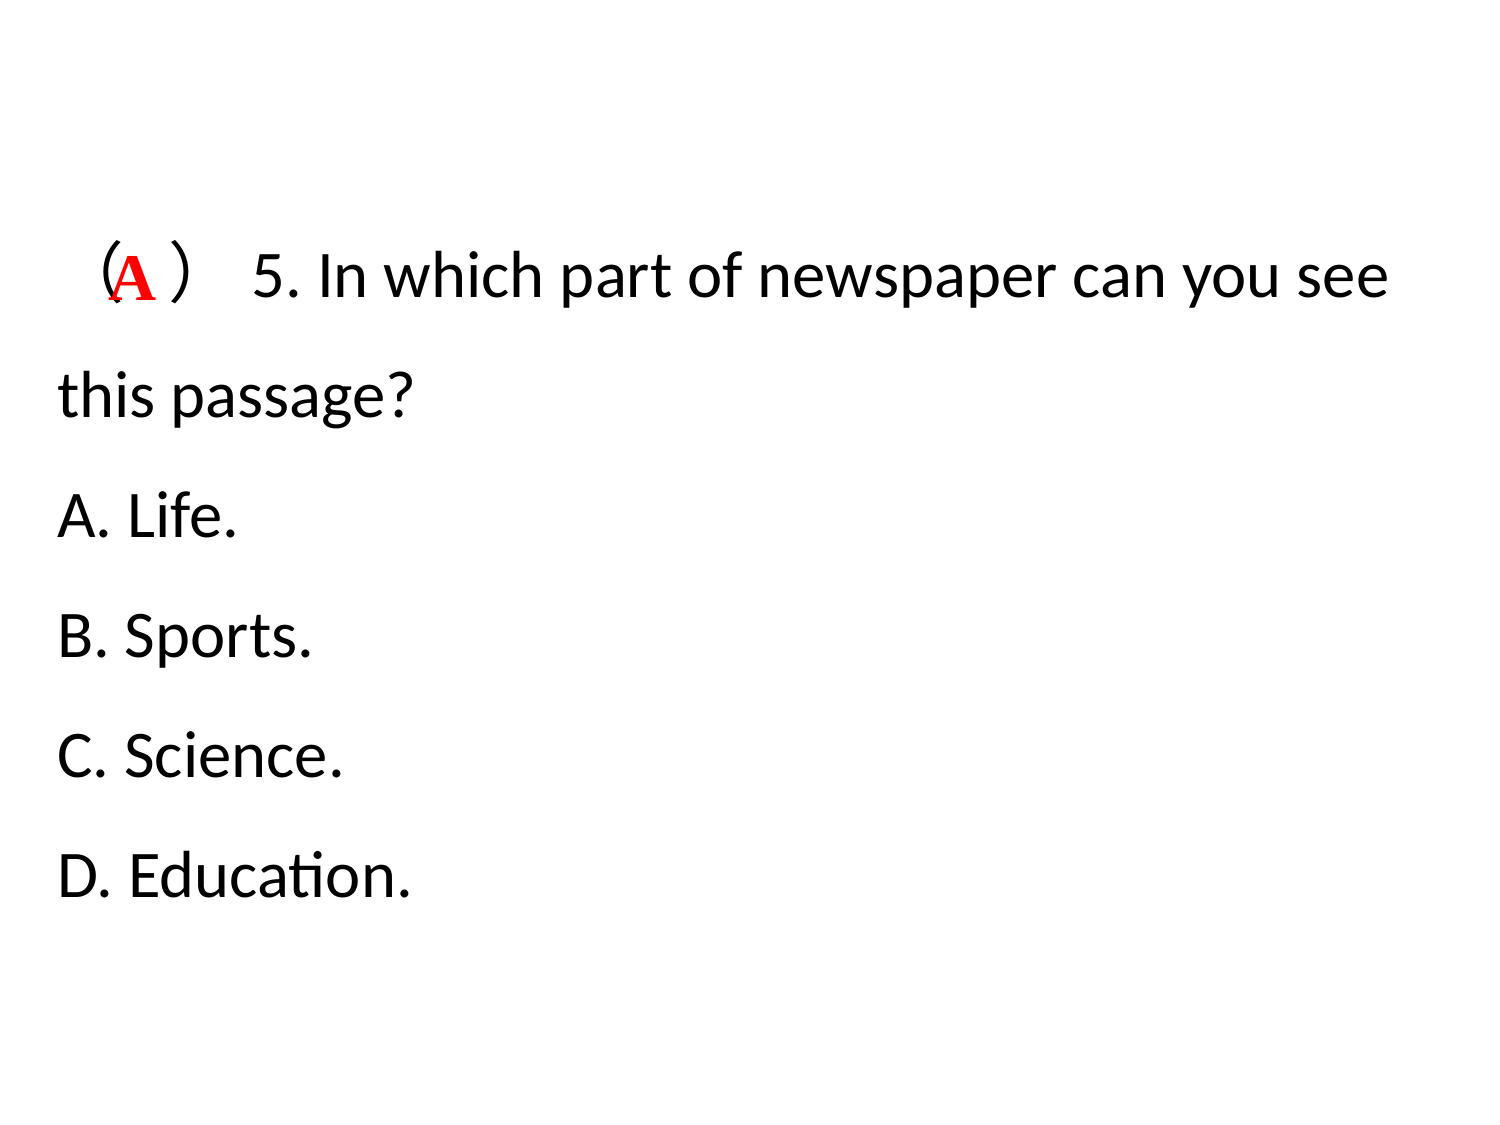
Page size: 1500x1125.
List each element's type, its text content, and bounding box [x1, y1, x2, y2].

text_box （ ）5. In which part of newspaper can you see this passage? A. Life. B. Sports. C. Science. D. Education. [42, 183, 1465, 918]
text_box A [93, 226, 563, 322]
